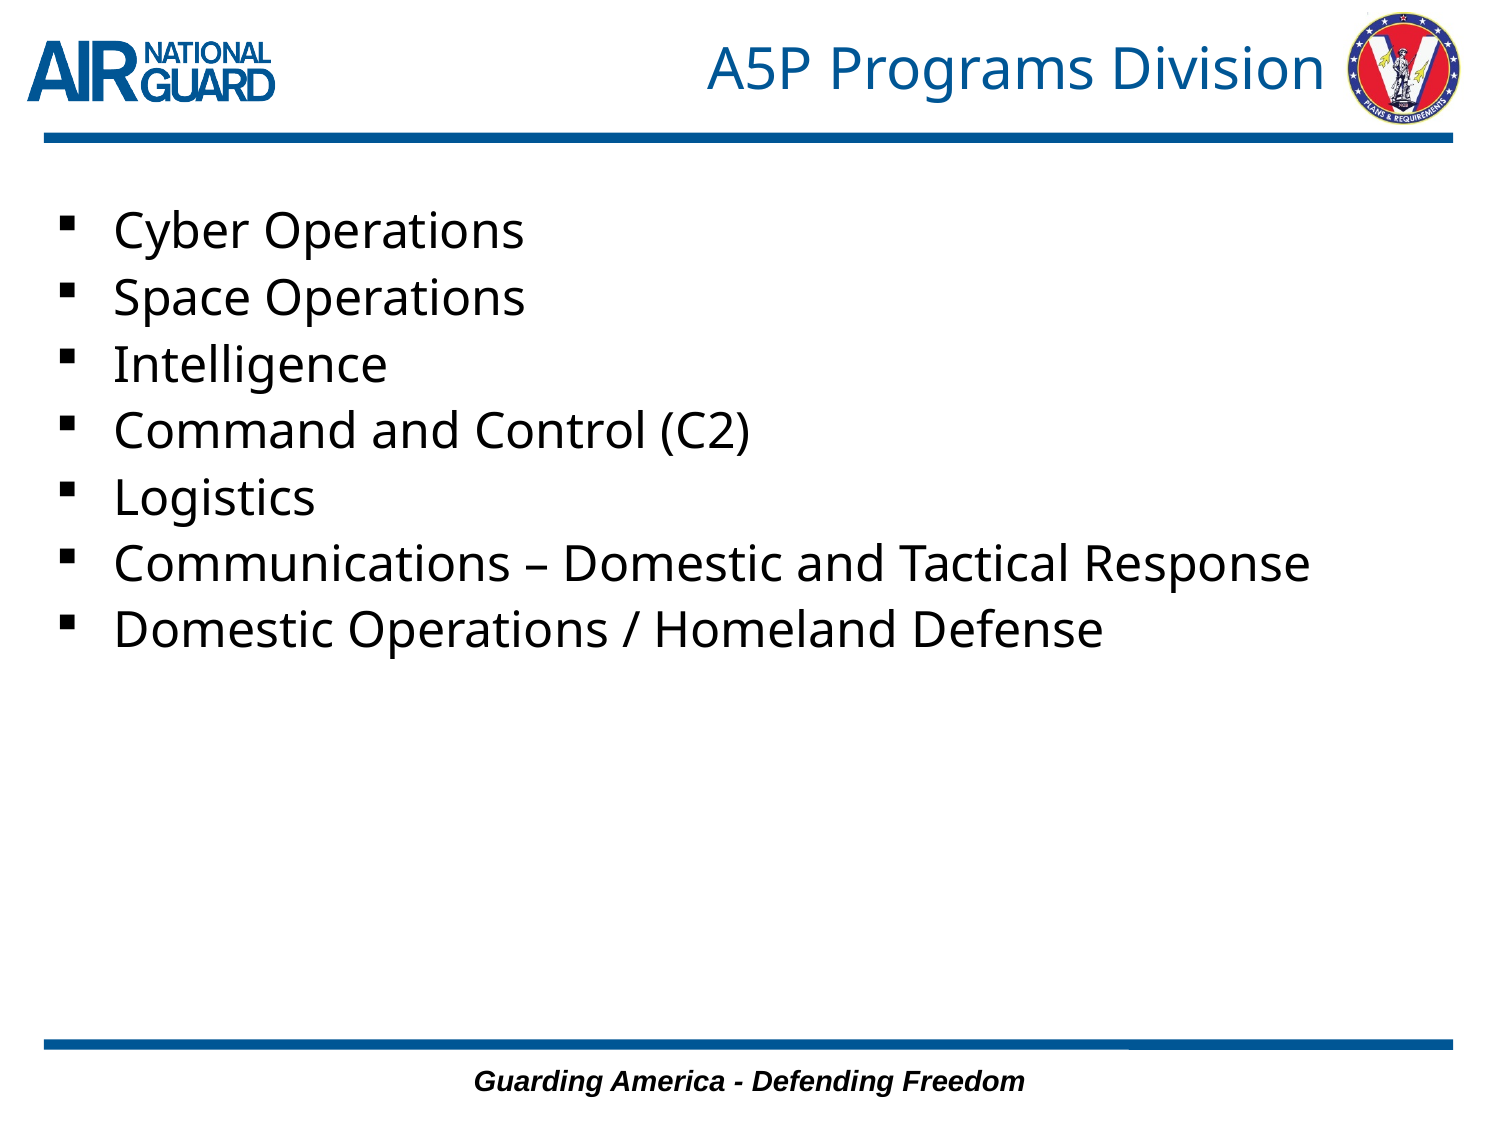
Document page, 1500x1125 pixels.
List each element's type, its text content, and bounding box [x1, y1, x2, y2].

title A5P Programs Division [300, 24, 1343, 109]
picture [26, 24, 276, 124]
picture [1343, 12, 1464, 125]
list Cyber Operations Space Operations Intelligence Command and Control (C2) Logistics Communications – Domestic and Tactical Response Domestic Operations / Homeland Defense [50, 200, 1463, 1088]
